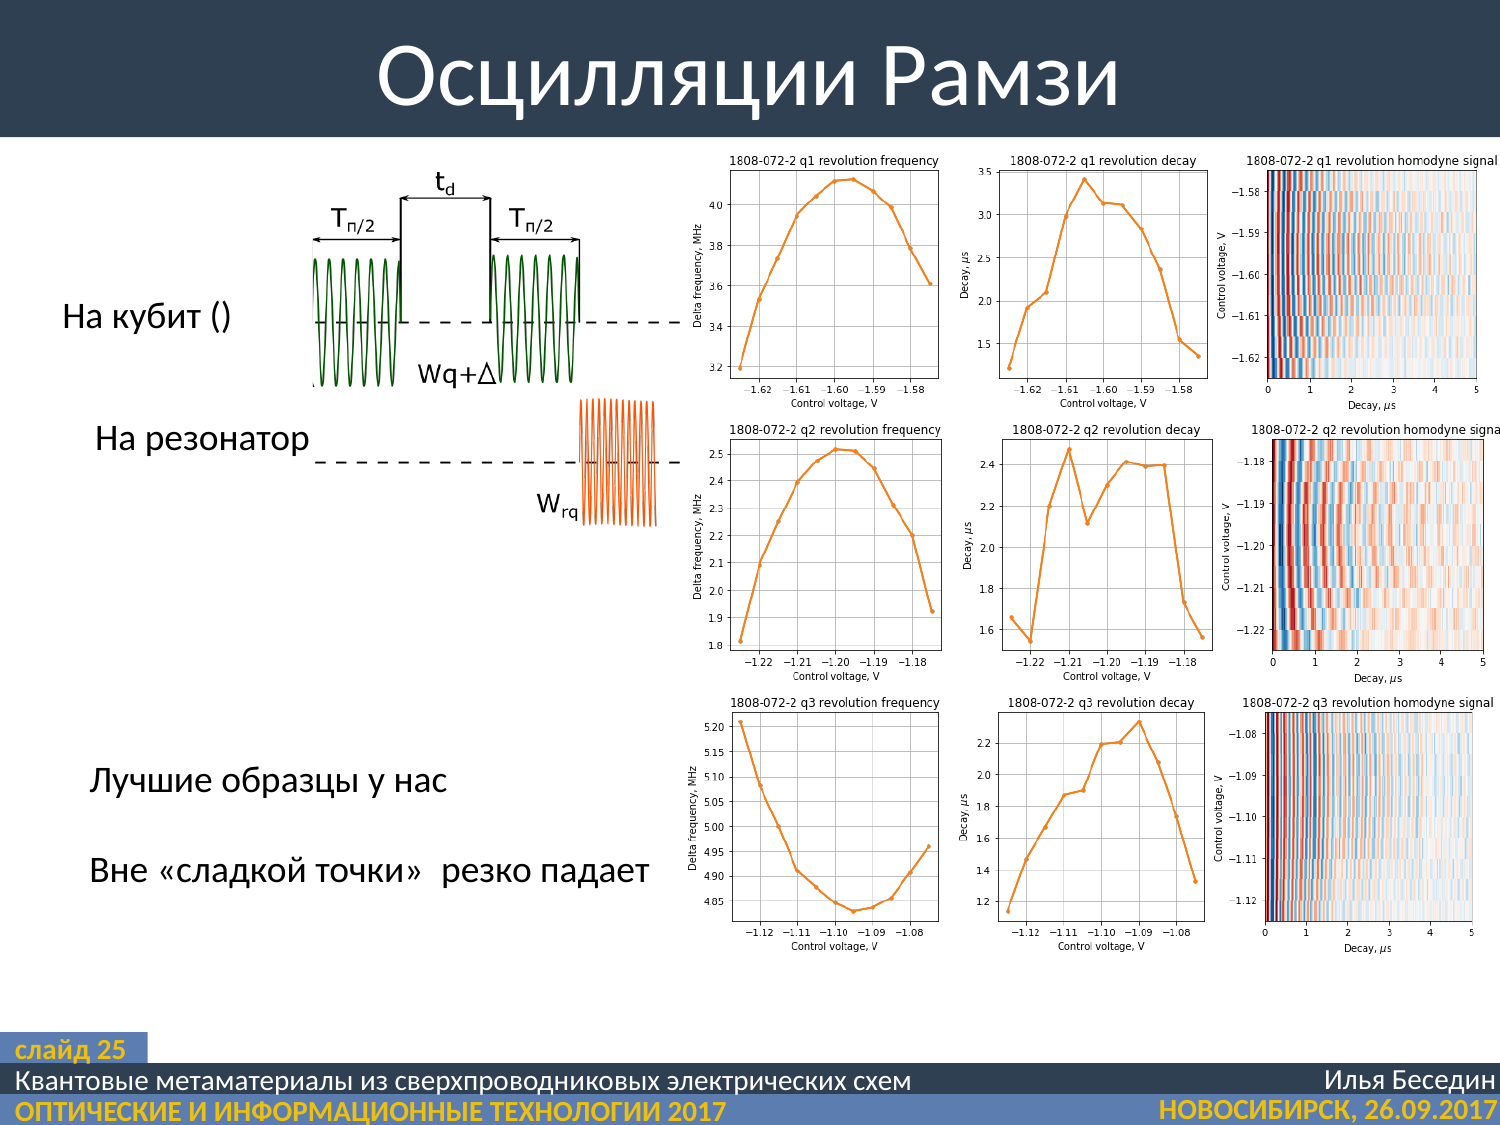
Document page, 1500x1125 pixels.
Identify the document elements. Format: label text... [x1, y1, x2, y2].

picture [682, 148, 1500, 961]
title Осцилляции Рамзи [0, 0, 1500, 138]
picture [312, 172, 682, 528]
